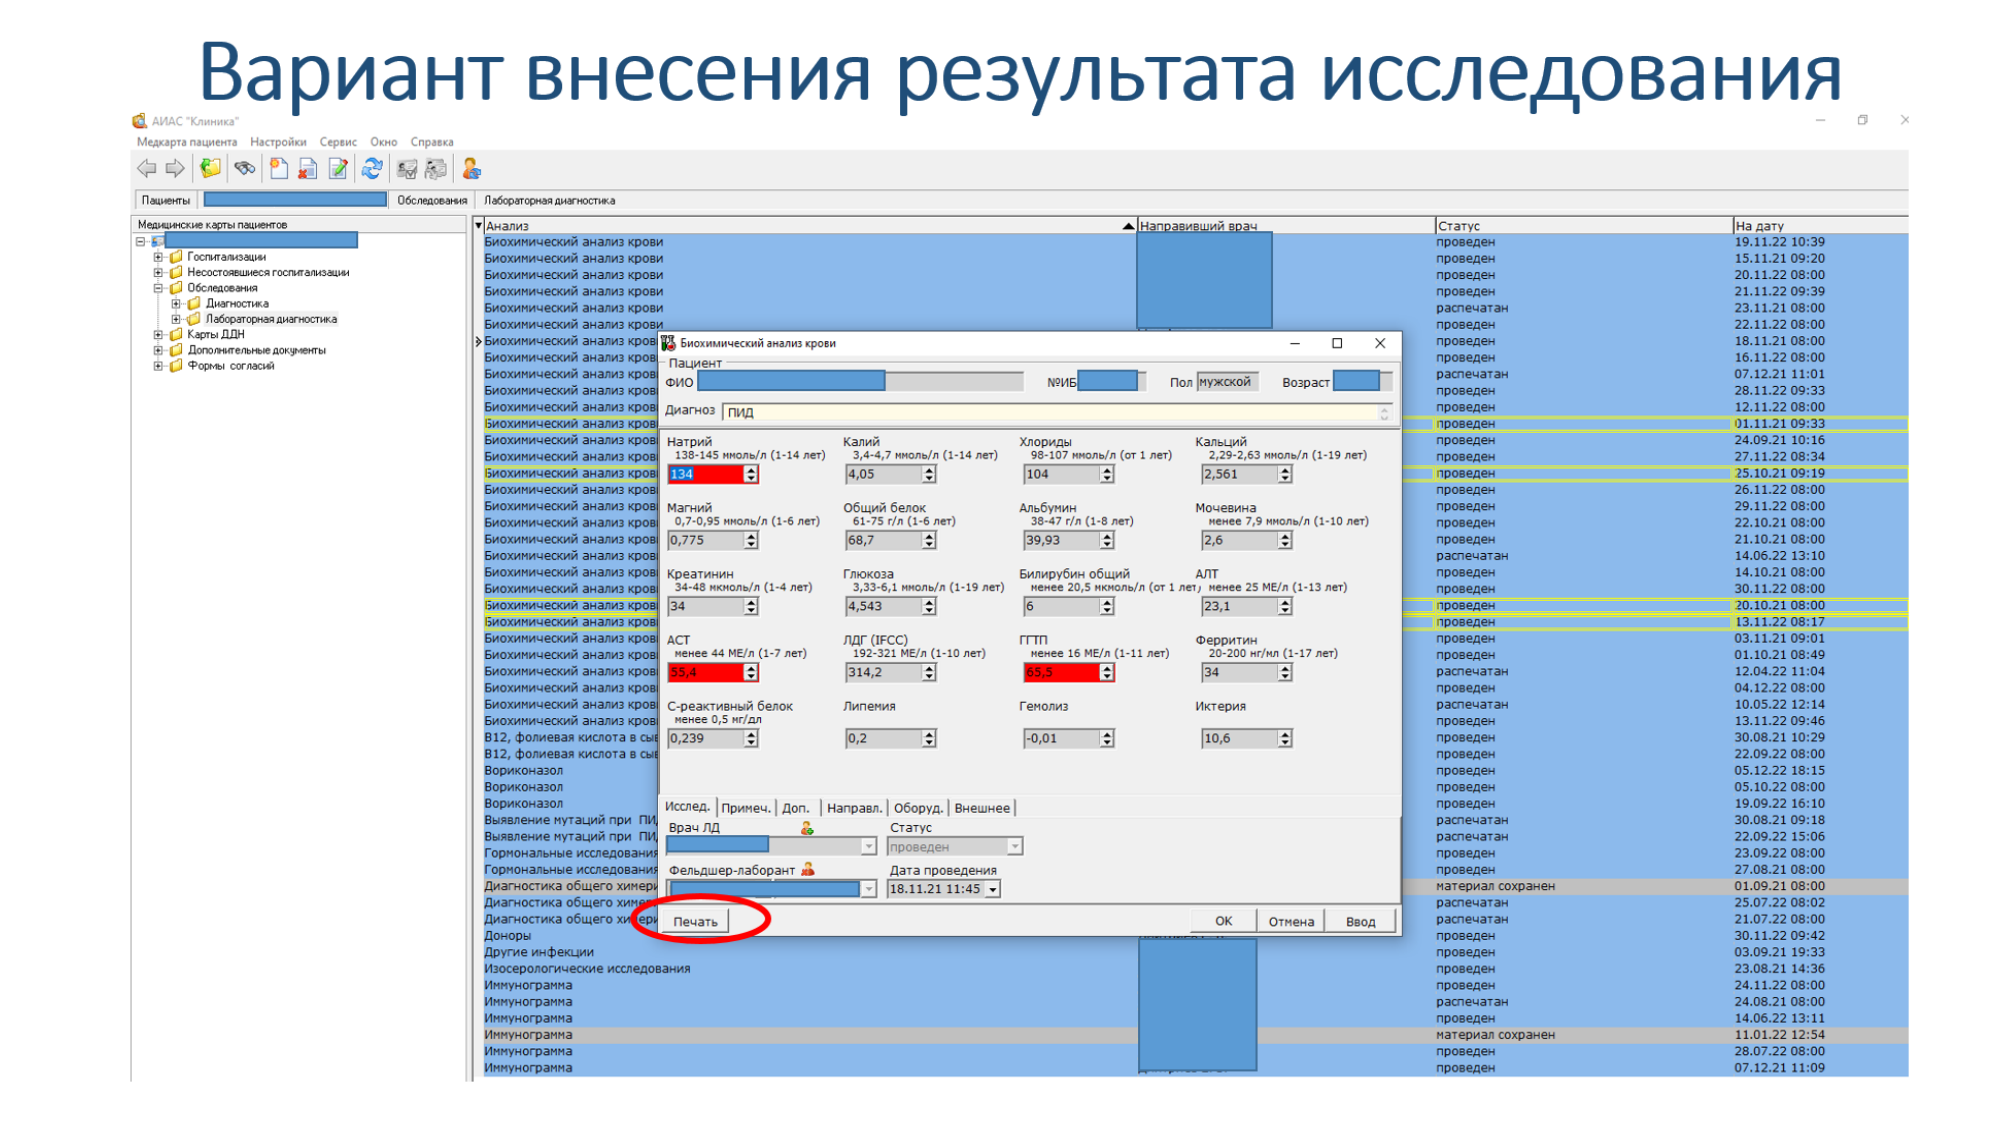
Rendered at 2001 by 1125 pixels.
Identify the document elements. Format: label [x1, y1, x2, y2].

list [10, 2, 1988, 1102]
